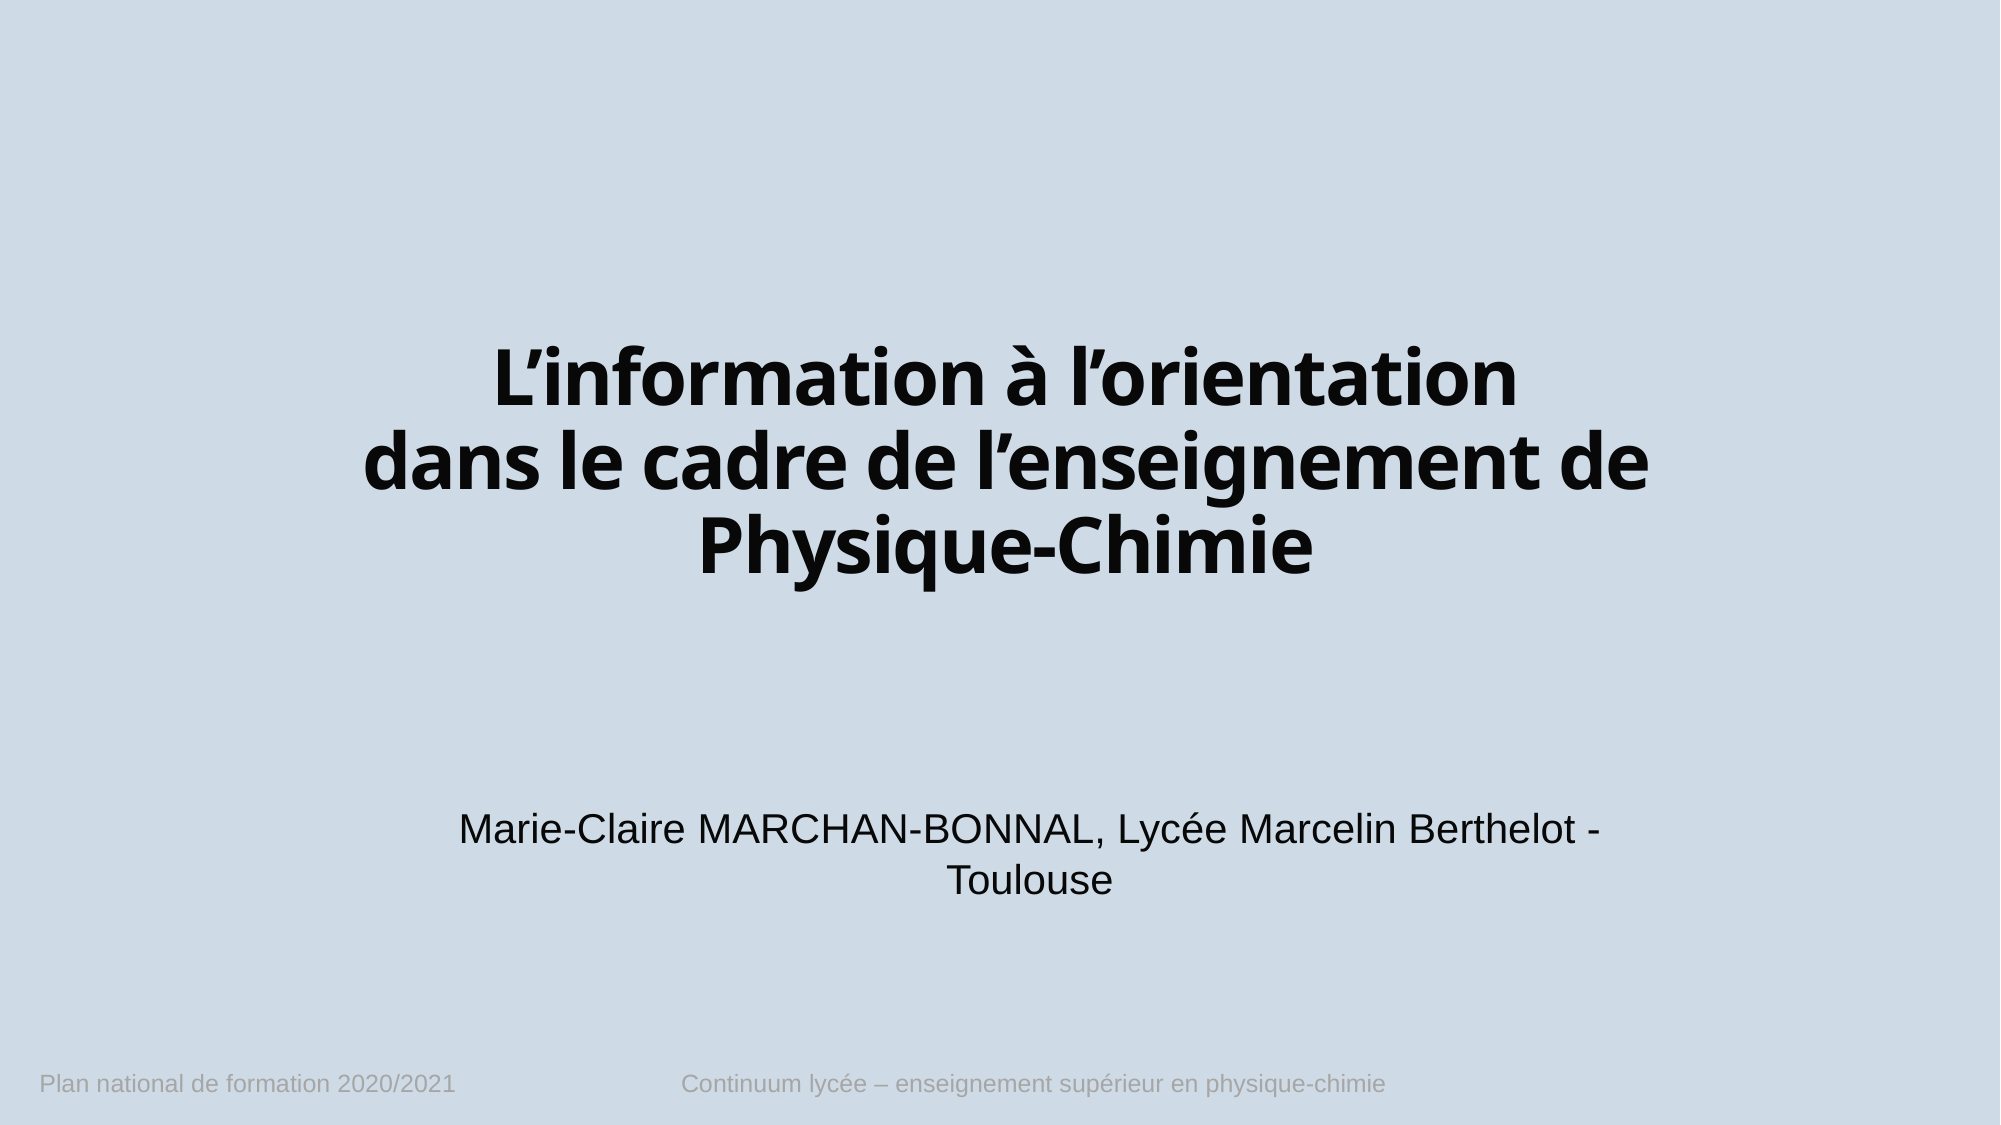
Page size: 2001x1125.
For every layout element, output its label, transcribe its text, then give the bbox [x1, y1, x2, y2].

title L’information à l’orientation dans le cadre de l’enseignement de Physique-Chimie [159, 287, 1853, 641]
subtitle Marie-Claire MARCHAN-BONNAL, Lycée Marcelin Berthelot -Toulouse [402, 794, 1657, 983]
